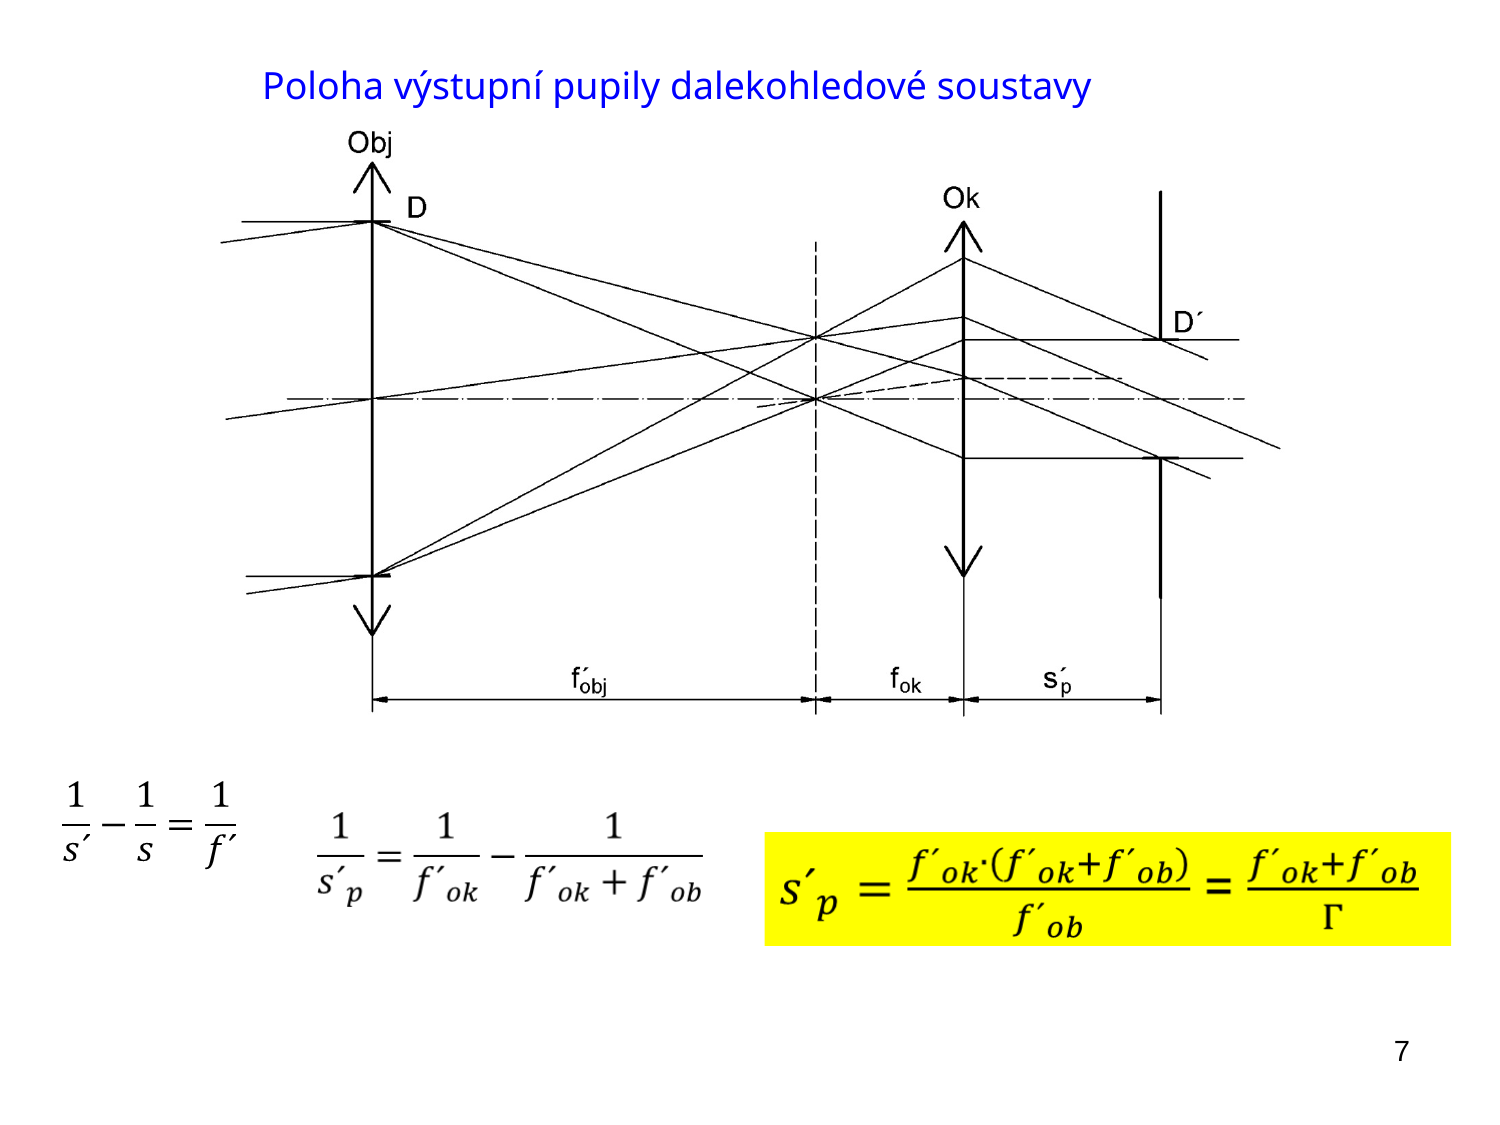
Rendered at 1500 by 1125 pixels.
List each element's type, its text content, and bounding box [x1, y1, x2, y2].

text_box [41, 769, 258, 878]
text_box Poloha výstupní pupily dalekohledové soustavy [247, 54, 1253, 115]
text_box [764, 832, 1452, 946]
text_box [299, 800, 721, 915]
picture [214, 119, 1286, 722]
slide_number 7 [1074, 1024, 1425, 1103]
